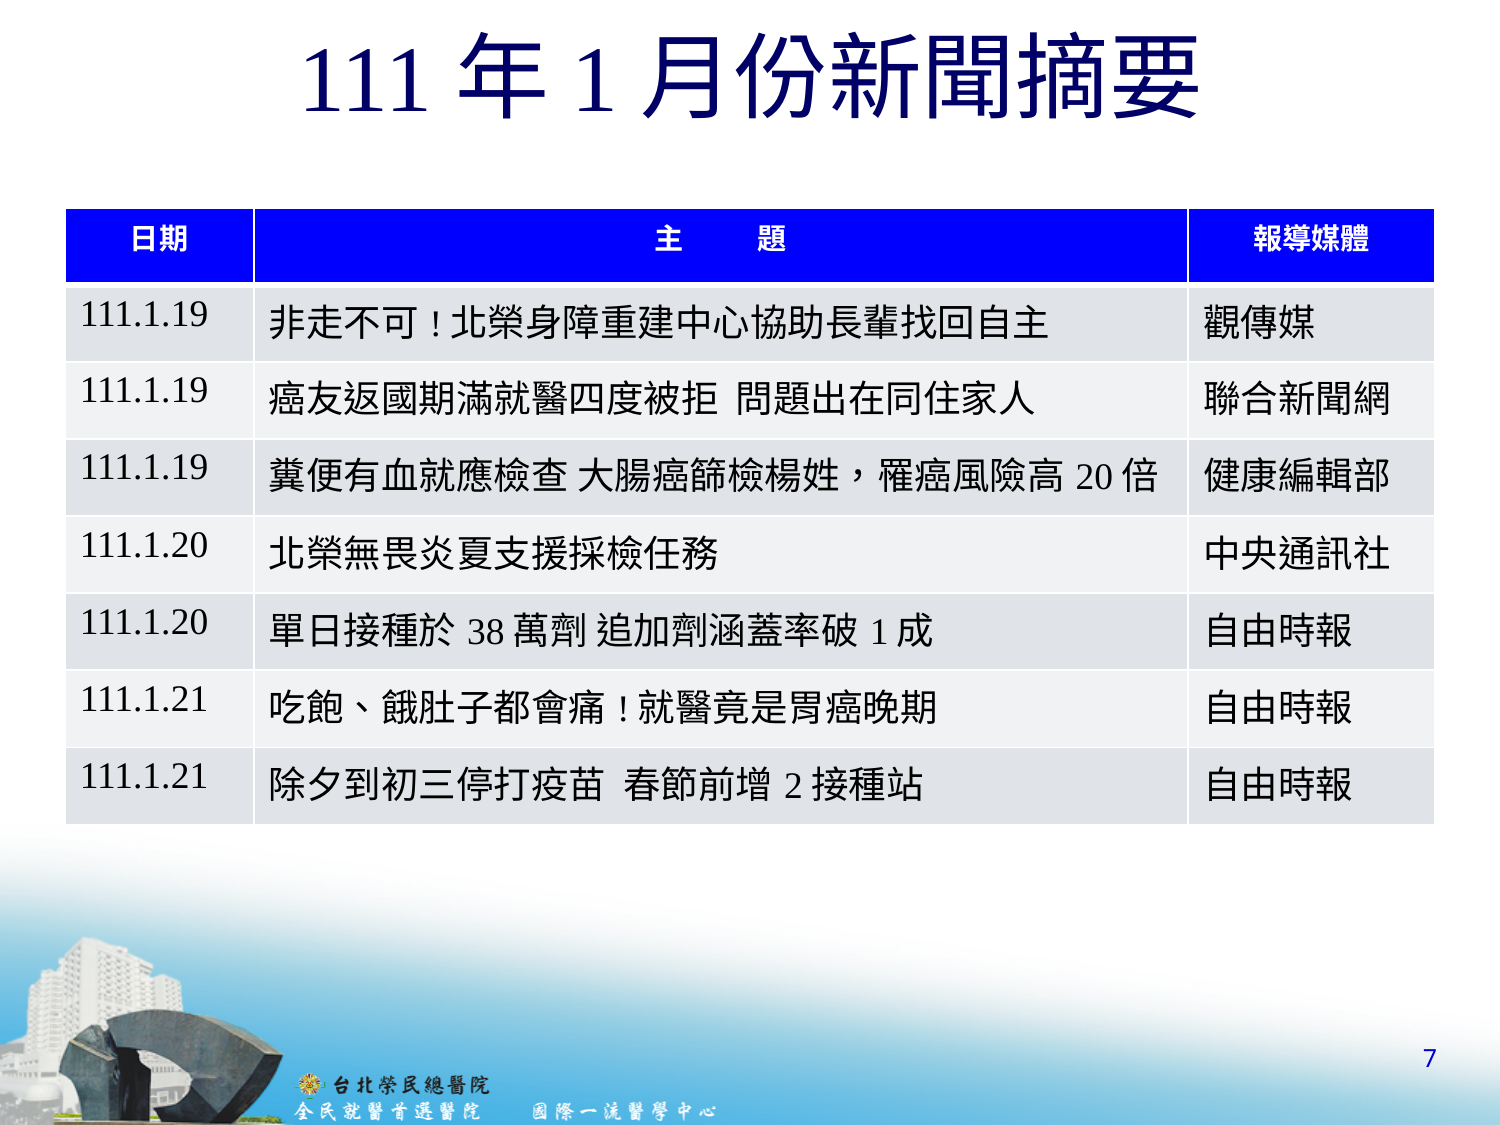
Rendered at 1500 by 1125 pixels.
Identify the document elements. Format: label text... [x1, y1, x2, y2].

table_cell 癌友返國期滿就醫四度被拒 問題出在同住家人 [255, 363, 1187, 438]
table_cell 111.1.21 [66, 671, 253, 747]
table_cell 健康編輯部 [1189, 440, 1434, 515]
table_cell 單日接種於38萬劑 追加劑涵蓋率破1成 [255, 594, 1187, 669]
table_cell 111.1.19 [66, 363, 253, 438]
slide_number 7 [1340, 1034, 1452, 1080]
table_cell 111.1.20 [66, 517, 253, 592]
title 111年1月份新聞摘要 [94, 50, 1407, 138]
table_cell 吃飽、餓肚子都會痛!就醫竟是胃癌晚期 [255, 671, 1187, 747]
table_cell 111.1.19 [66, 288, 253, 361]
table_cell 北榮無畏炎夏支援採檢任務 [255, 517, 1187, 592]
table_cell 111.1.21 [66, 748, 253, 824]
table_cell 觀傳媒 [1189, 288, 1434, 361]
table_header 報導媒體 [1189, 209, 1434, 282]
table_header 日期 [66, 209, 253, 282]
table_cell 111.1.19 [66, 440, 253, 515]
table_cell 自由時報 [1189, 594, 1434, 669]
table_cell 111.1.20 [66, 594, 253, 669]
table_cell 非走不可!北榮身障重建中心協助長輩找回自主 [255, 288, 1187, 361]
table_header 主 題 [255, 209, 1187, 282]
table_cell 聯合新聞網 [1189, 363, 1434, 438]
table_cell 中央通訊社 [1189, 517, 1434, 592]
picture [0, 0, 1500, 1125]
table_cell 糞便有血就應檢查 大腸癌篩檢楊姓，罹癌風險高20倍 [255, 440, 1187, 515]
table_cell 自由時報 [1189, 671, 1434, 747]
table_cell 除夕到初三停打疫苗 春節前增2接種站 [255, 748, 1187, 824]
table_cell 自由時報 [1189, 748, 1434, 824]
